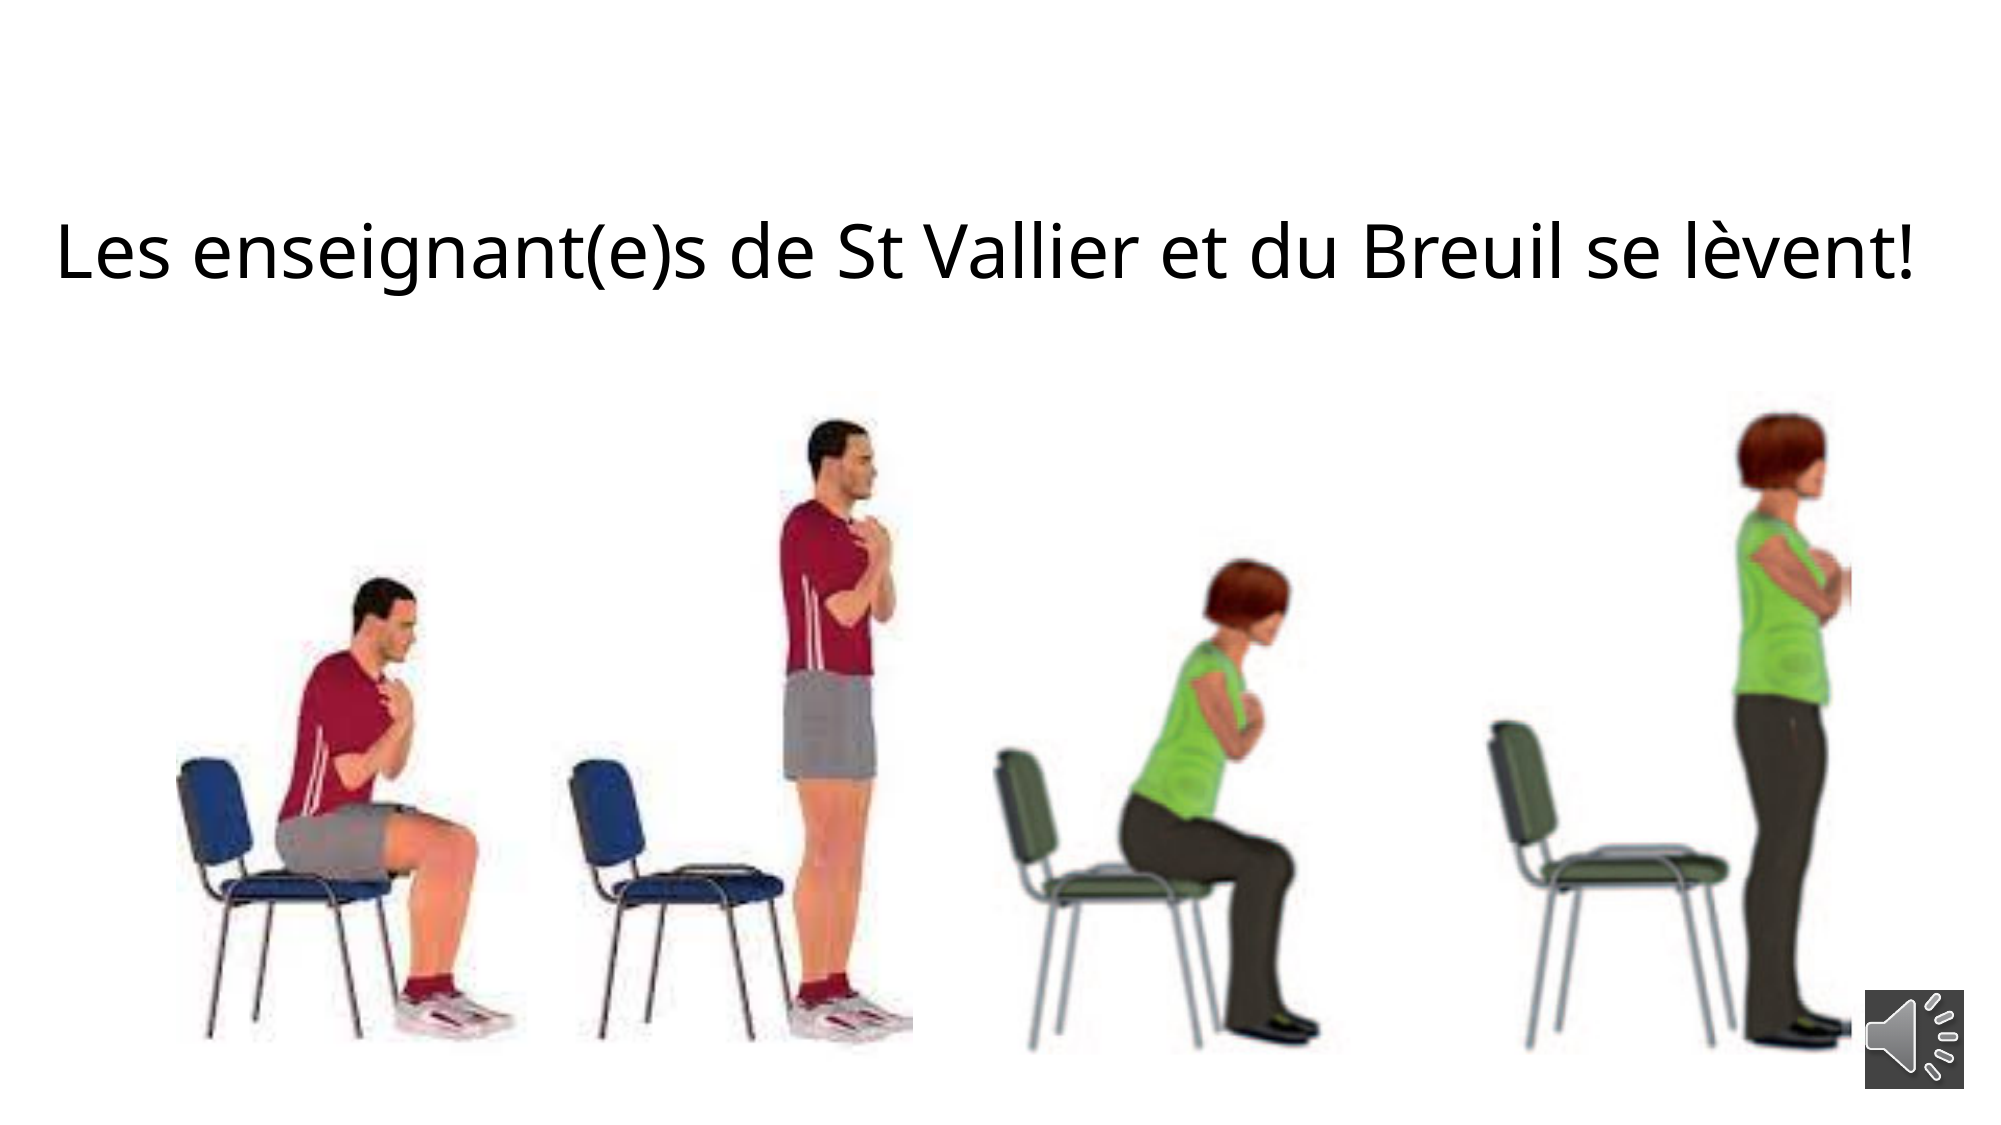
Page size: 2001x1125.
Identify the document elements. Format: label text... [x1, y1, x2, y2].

picture [176, 391, 913, 1062]
picture [985, 391, 1965, 1090]
title Les enseignant(e)s de St Vallier et du Breuil se lèvent! [31, 113, 1941, 303]
